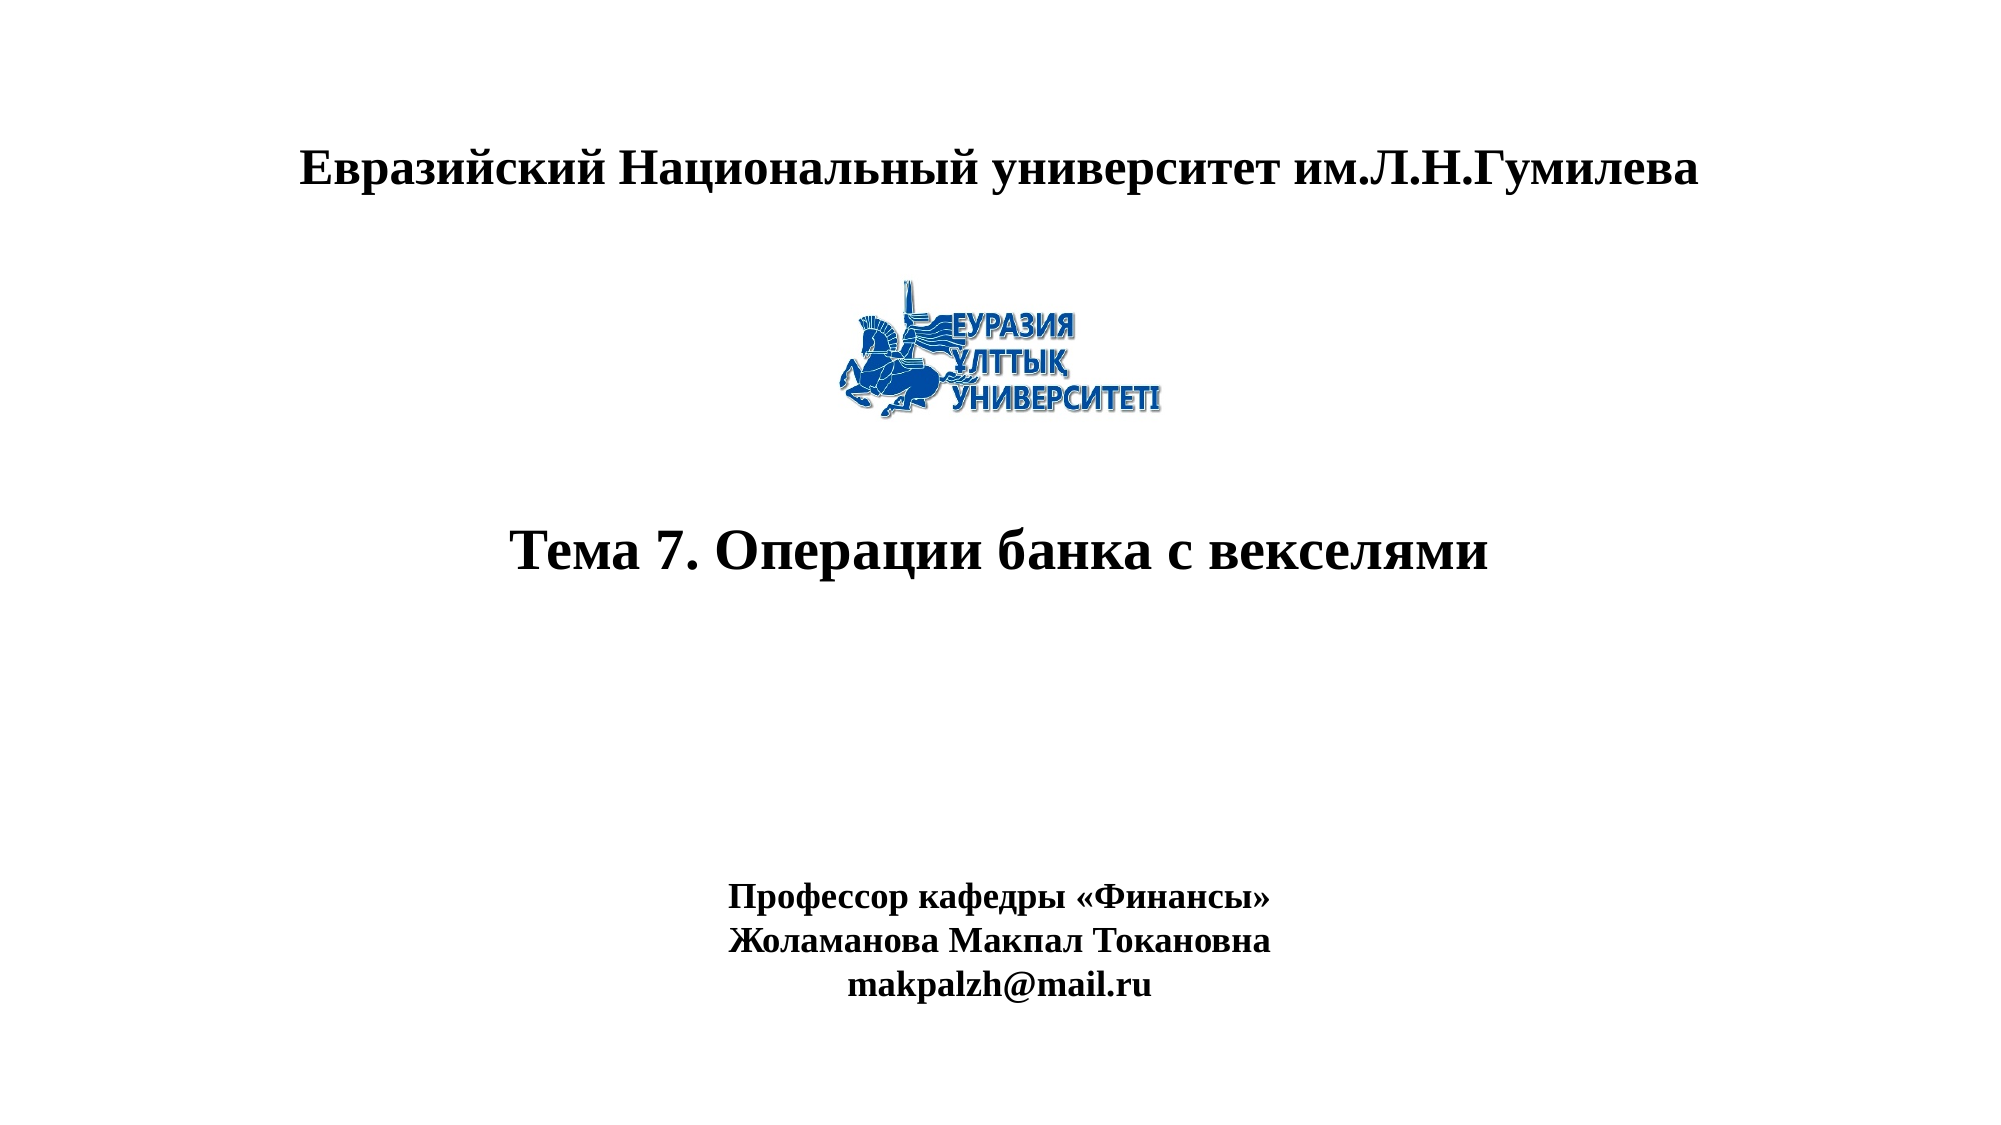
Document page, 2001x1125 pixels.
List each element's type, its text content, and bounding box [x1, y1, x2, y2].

list Евразийский Национальный университет им.Л.Н.Гумилева Тема 7. Операции банка с векселями Профессор кафедры «Финансы» Жоламанова Макпал Токановна makpalzh@mail.ru [137, 125, 1863, 1014]
picture [813, 259, 1187, 446]
